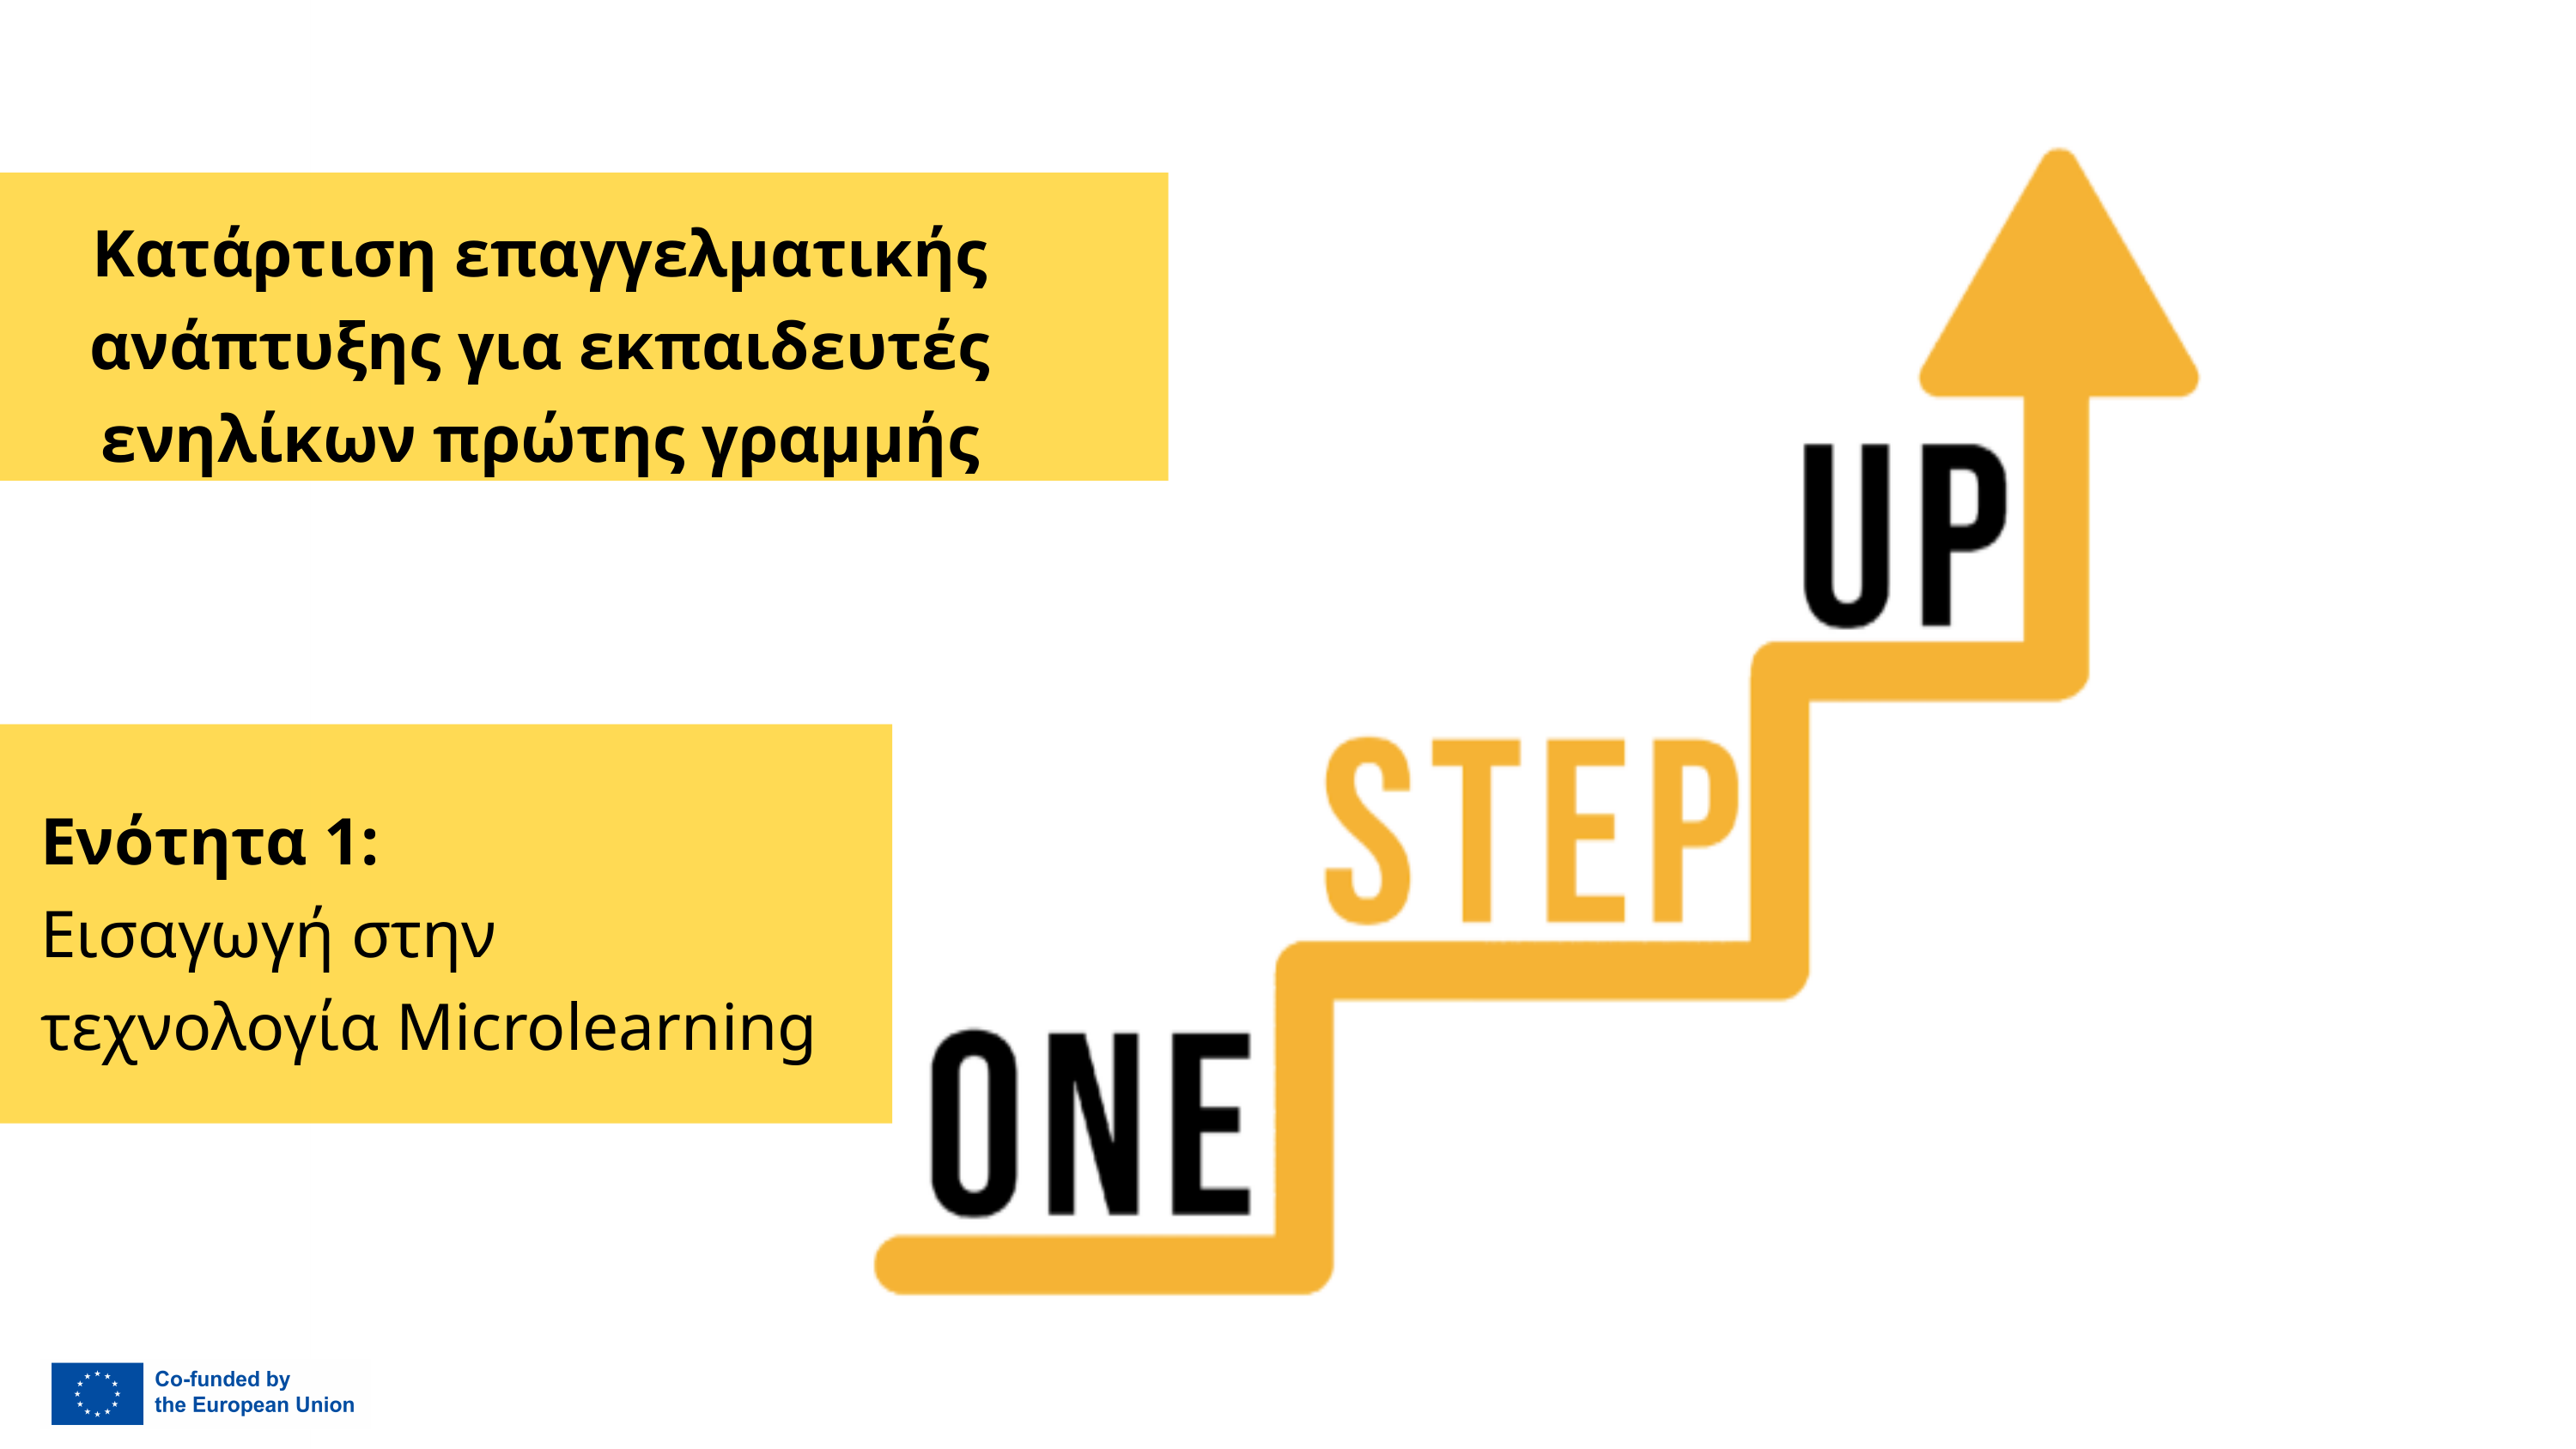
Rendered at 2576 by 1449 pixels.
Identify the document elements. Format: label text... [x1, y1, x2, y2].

picture [39, 1359, 371, 1429]
text_box [0, 173, 1169, 481]
text_box Ενότητα 1: Εισαγωγή στην τεχνολογία Microlearning [40, 785, 829, 1156]
text_box Κατάρτιση επαγγελματικής ανάπτυξης για εκπαιδευτές ενηλίκων πρώτης γραμμής [82, 197, 999, 568]
text_box [0, 724, 893, 1124]
text_box [309, 0, 2576, 1449]
